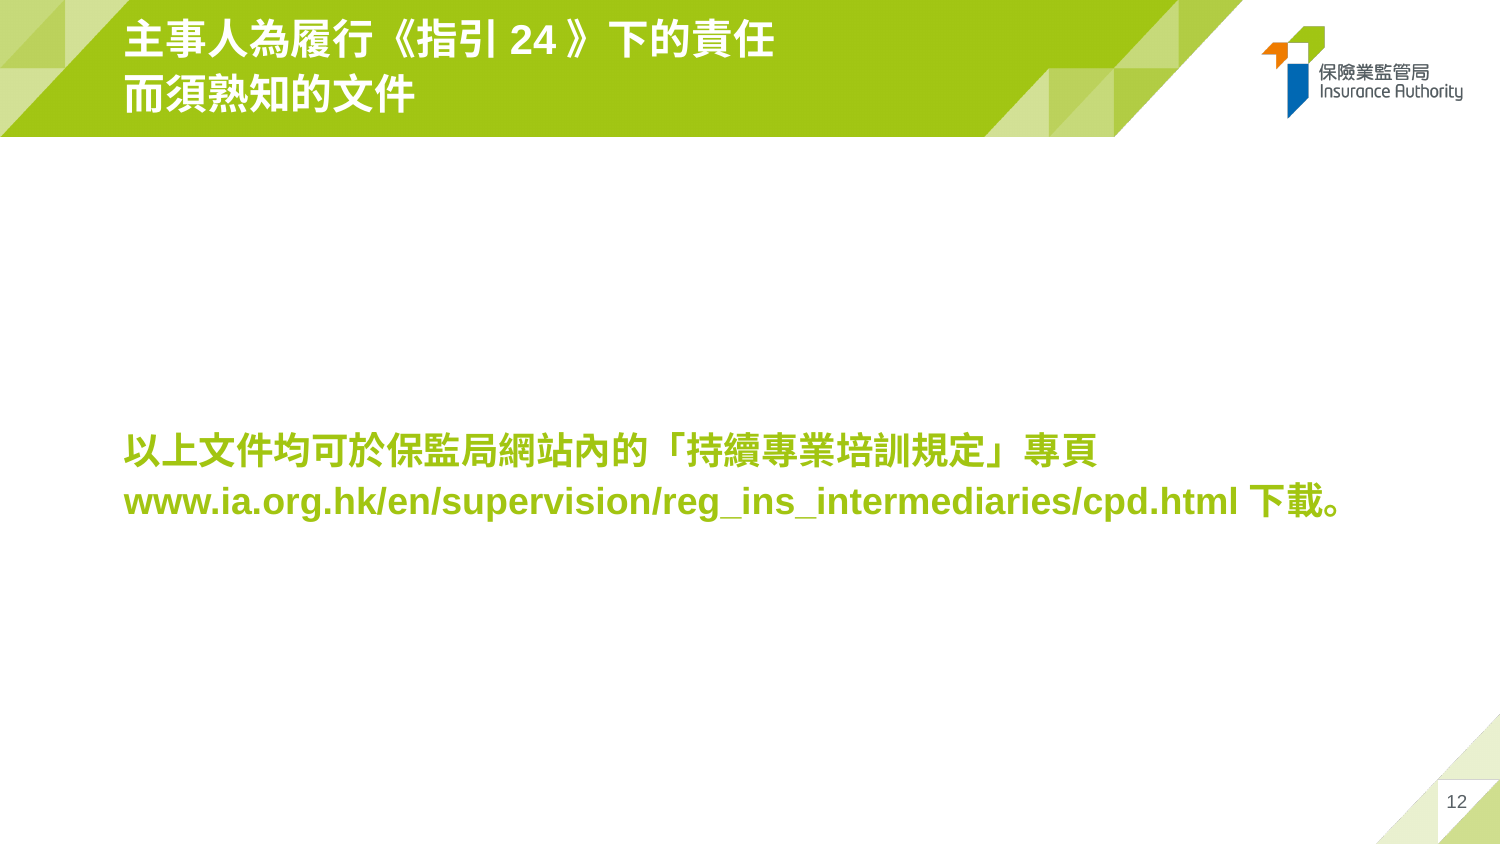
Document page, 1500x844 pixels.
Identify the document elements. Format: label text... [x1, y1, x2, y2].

picture [1376, 714, 1500, 844]
picture [0, 0, 1244, 137]
picture [1258, 23, 1465, 121]
title 主事人為履行《指引24》下的責任 而須熟知的文件 [123, 0, 1046, 136]
slide_number 12 [1376, 782, 1483, 827]
text_box 以上文件均可於保監局網站內的「持續專業培訓規定」專頁 www.ia.org.hk/en/supervision/reg_ins_intermediaries/cpd.html下載。 [123, 422, 1376, 528]
